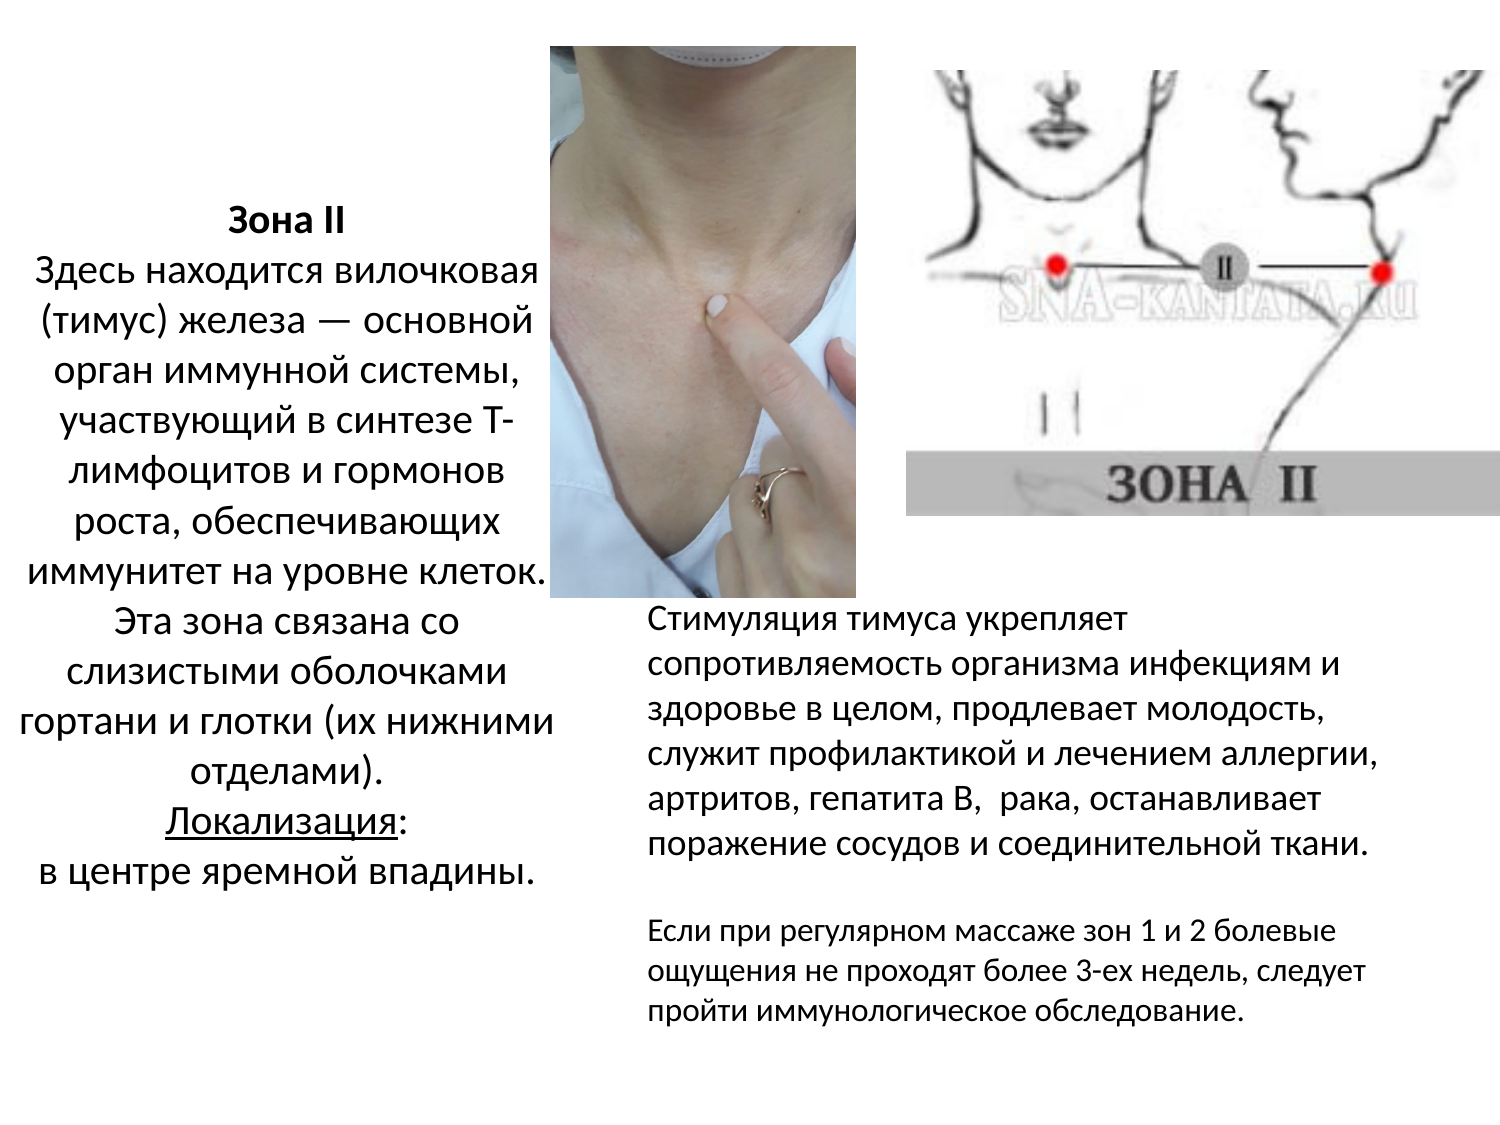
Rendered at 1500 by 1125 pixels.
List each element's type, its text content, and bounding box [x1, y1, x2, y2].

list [905, 70, 1500, 516]
picture [550, 46, 856, 598]
title Зона II Здесь находится вилочковая (тимус) железа — основной орган иммунной системы, участвующий в синтезе Т-лимфоцитов и гормонов роста, обеспечивающих иммунитет на уровне клеток. Эта зона связана со слизистыми оболочками гортани и глотки (их нижними отделами). Локализация: в центре яремной впадины. [0, 45, 575, 1090]
text_box Стимуляция тимуса укрепляет сопротивляемость организма инфекциям и здоровье в целом, продлевает молодость, служит профилактикой и лечением аллергии, артритов, гепатита B, рака, останавливает поражение сосудов и соединительной ткани. Если при регулярном массаже зон 1 и 2 болевые ощущения не проходят более 3-ех недель, следует пройти иммунологическое обследование. [632, 585, 1442, 1076]
